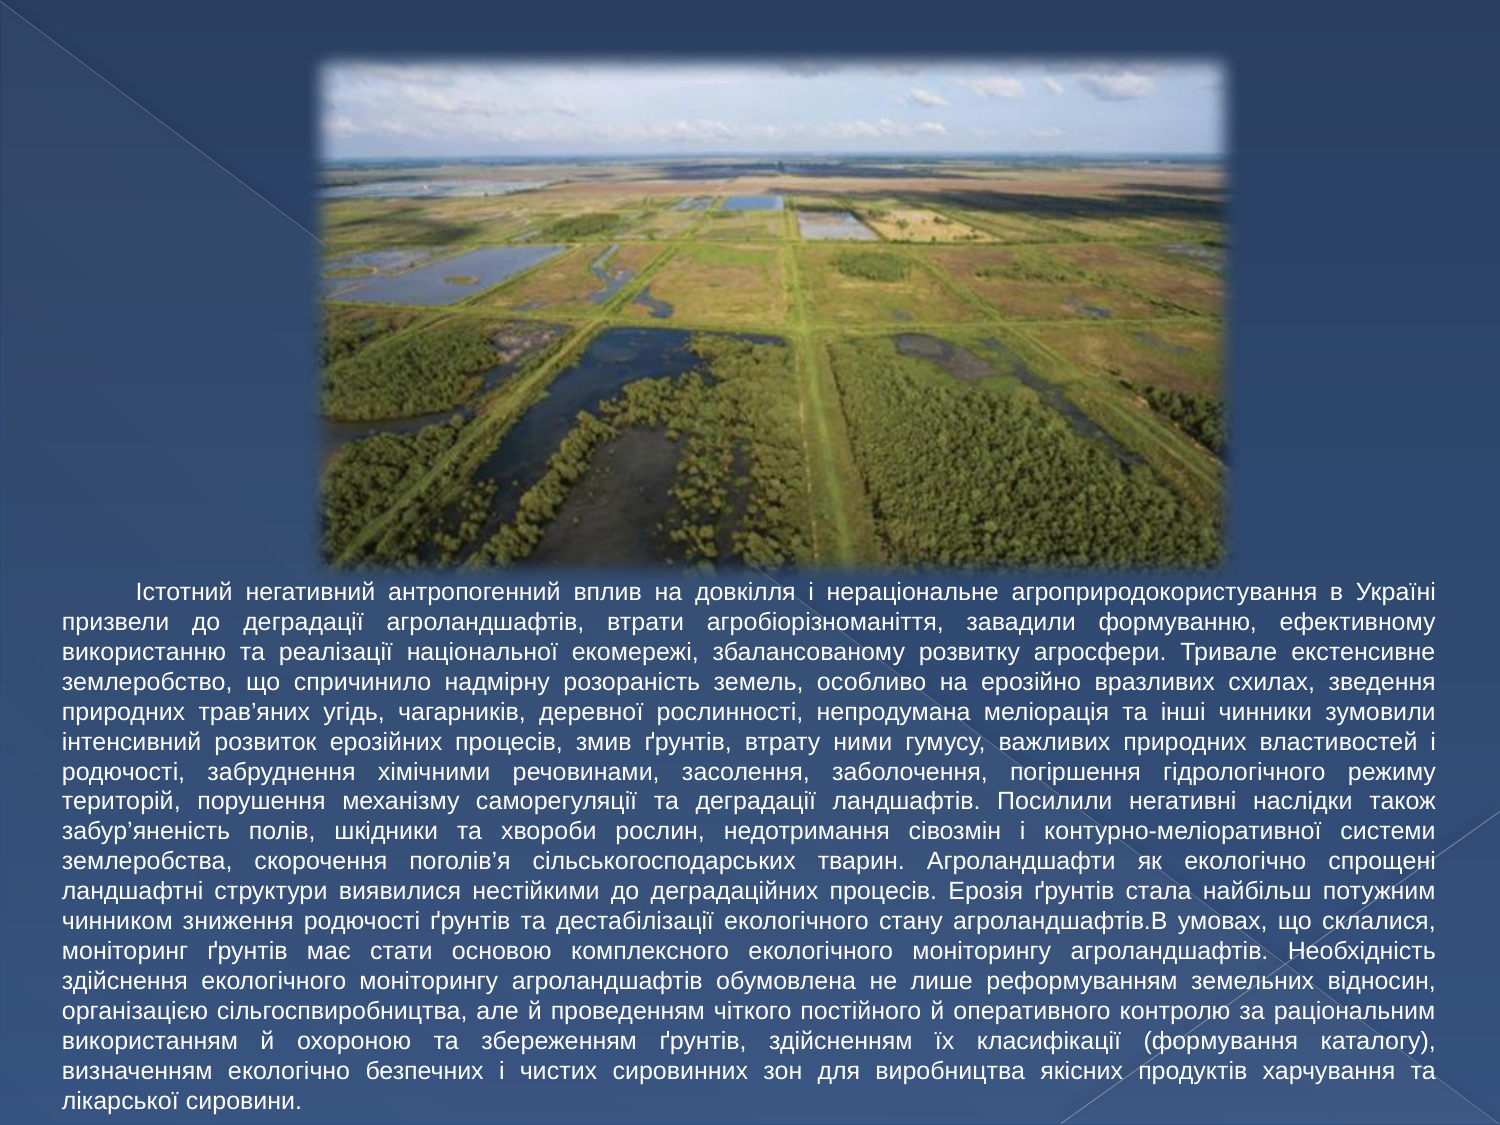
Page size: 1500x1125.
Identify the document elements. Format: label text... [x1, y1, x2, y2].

picture [304, 46, 1243, 587]
text_box Істотний негативний антропогенний вплив на довкілля і нераціональне агроприродокористування в Україні призвели до деградації агроландшафтів, втрати агробіорізноманіття, завадили формуванню, ефективному використанню та реалізації національної екомережі, збалансованому розвитку агросфери. Тривале екстенсивне землеробство, що спричинило надмірну розораність земель, особливо на ерозійно вразливих схилах, зведення природних трав’яних угідь, чагарників, деревної рослинності, непродумана меліорація та інші чинники зумовили інтенсивний розвиток ерозійних процесів, змив ґрунтів, втрату ними гумусу, важливих природних властивостей і родючості, забруднення хімічними речовинами, засолення, заболочення, погіршення гідрологічного режиму територій, порушення механізму саморегуляції та деградації ландшафтів. Посилили негативні наслідки також забур’яненість полів, шкідники та хвороби рослин, недотримання сівозмін і контурно-меліоративної системи землеробства, скорочення поголів’я сільськогосподарських тварин. Агроландшафти як екологічно спрощені ландшафтні структури виявилися нестійкими до деградаційних процесів. Ерозія ґрунтів стала найбільш потужним чинником зниження родючості ґрунтів та дестабілізації екологічного стану агроландшафтів.В умовах, що склалися, моніторинг ґрунтів має стати основою комплексного екологічного моніторингу агроландшафтів. Необхідність здійснення екологічного моніторингу агроландшафтів обумовлена не лише реформуванням земельних відносин, організацією сільгоспвиробництва, але й проведенням чіткого постійного й оперативного контролю за раціональним використанням й охороною та збереженням ґрунтів, здійсненням їх класифікації (формування каталогу), визначенням екологічно безпечних і чистих сировинних зон для виробництва якісних продуктів харчування та лікарської сировини. [46, 567, 1454, 1122]
